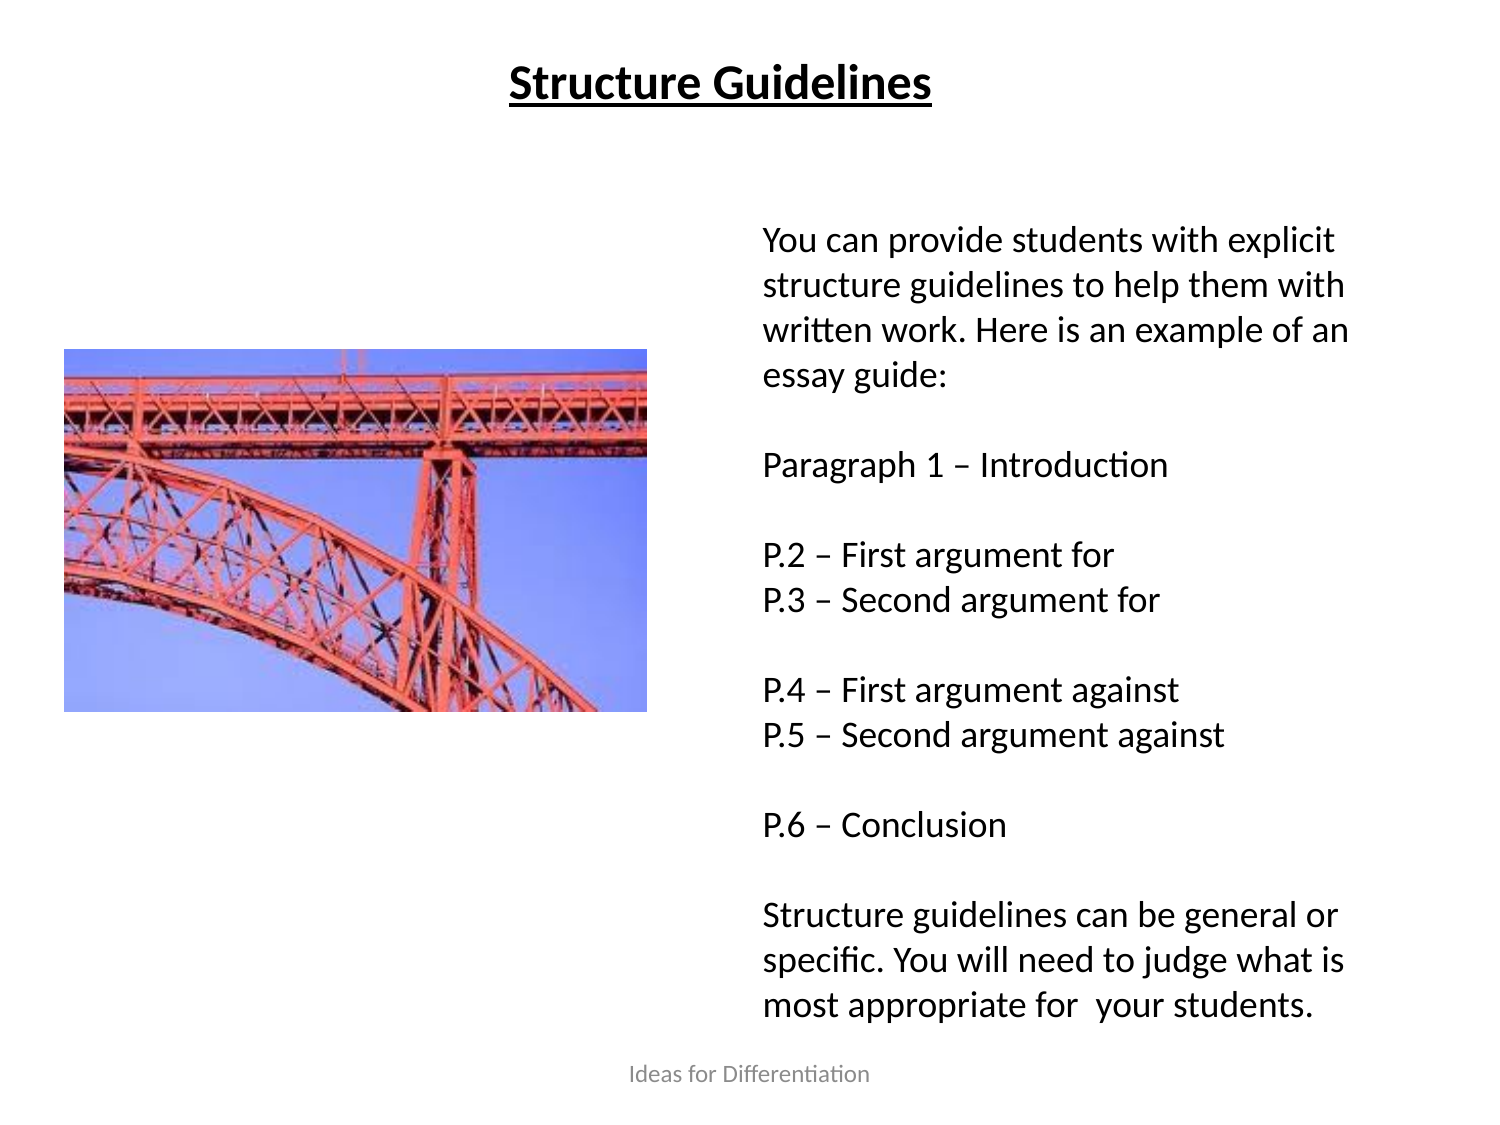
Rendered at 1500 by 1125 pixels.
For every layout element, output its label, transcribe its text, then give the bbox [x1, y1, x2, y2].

picture [64, 349, 647, 712]
text_box Structure Guidelines [218, 42, 1223, 118]
text_box You can provide students with explicit structure guidelines to help them with written work. Here is an example of an essay guide: Paragraph 1 – Introduction P.2 – First argument for P.3 – Second argument for P.4 – First argument against P.5 – Second argument against P.6 – Conclusion Structure guidelines can be general or specific. You will need to judge what is most appropriate for your students. [747, 208, 1433, 1033]
footer Ideas for Differentiation [512, 1042, 988, 1103]
